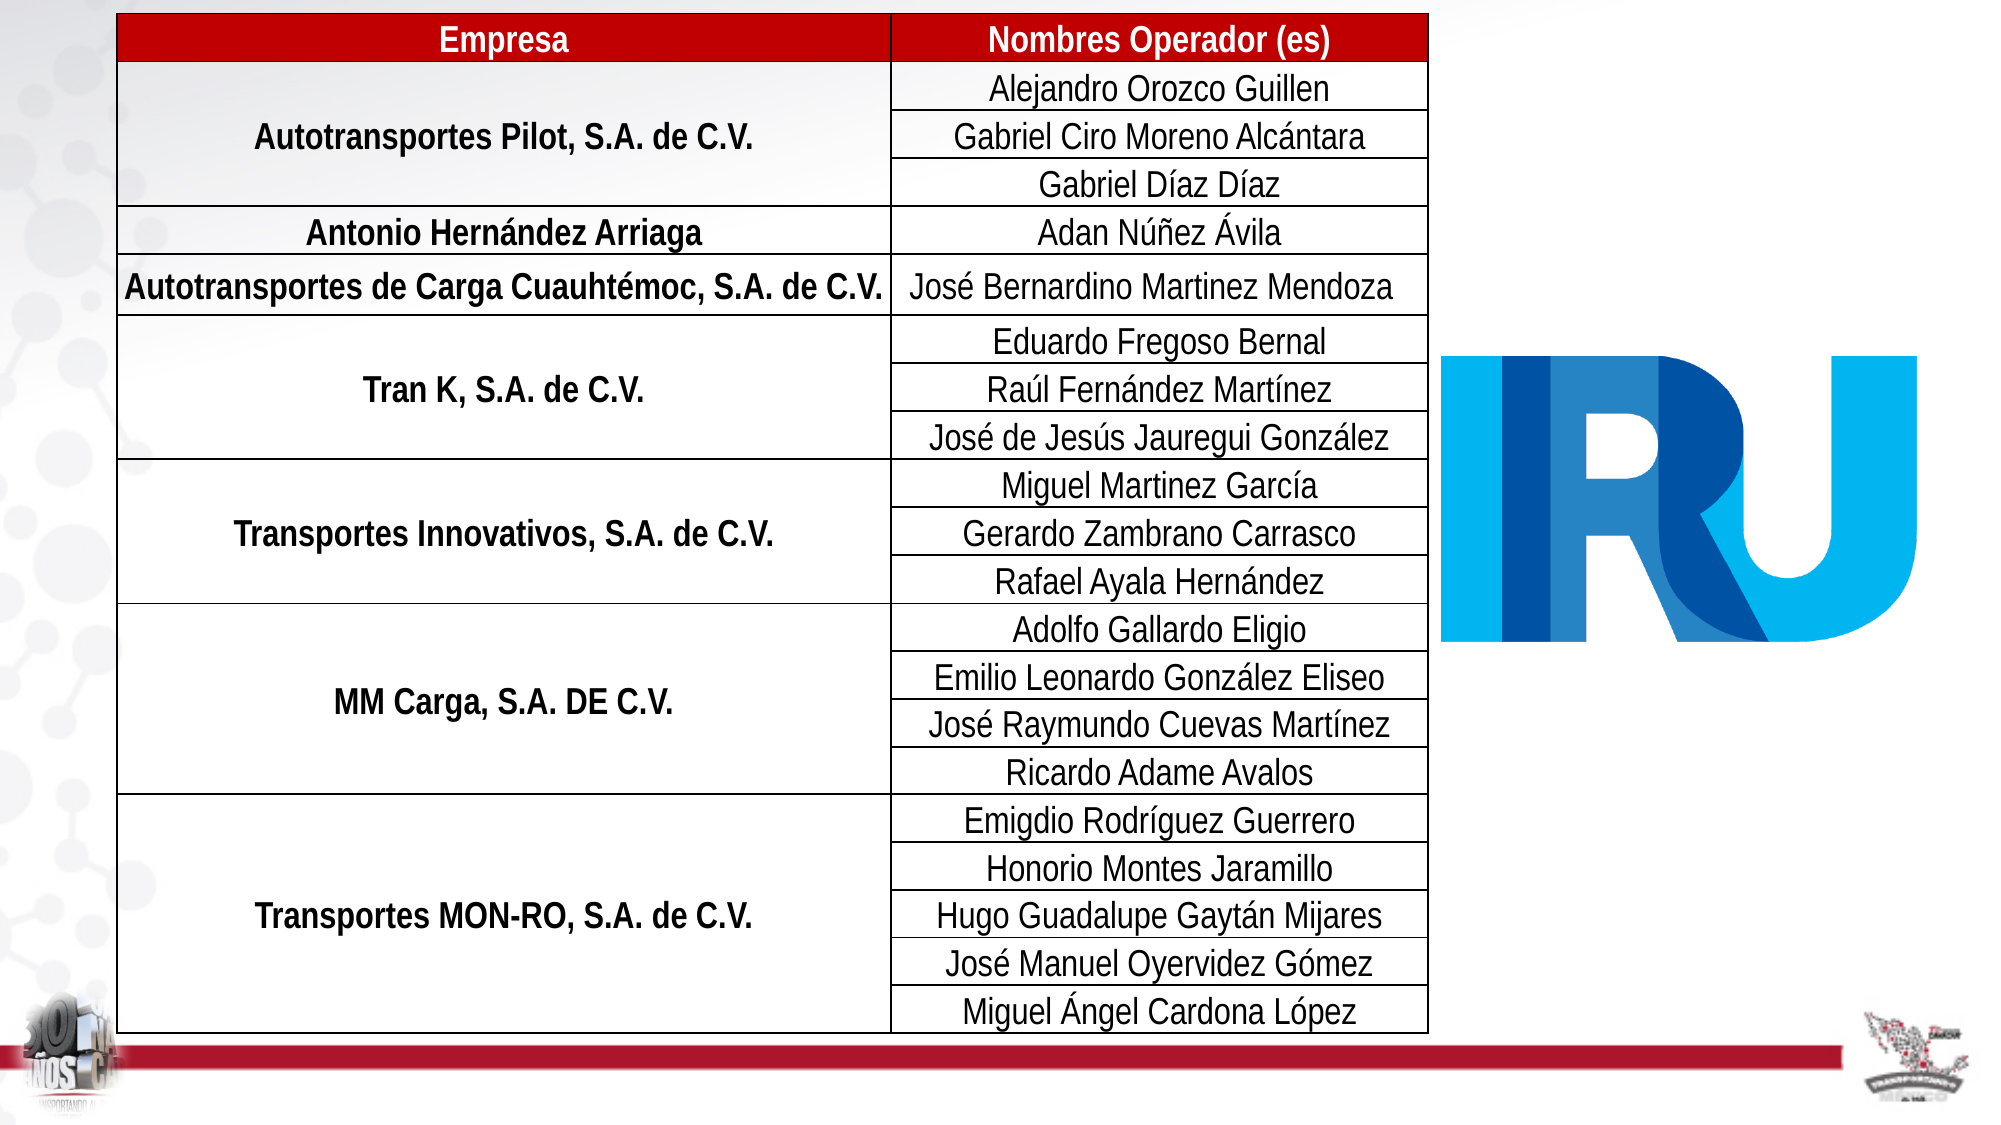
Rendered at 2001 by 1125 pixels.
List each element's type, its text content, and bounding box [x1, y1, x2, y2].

table_header Empresa [118, 14, 890, 61]
table_cell Transportes MON-RO, S.A. de C.V. [118, 795, 890, 1032]
table_cell Raúl Fernández Martínez [892, 364, 1427, 410]
table_cell MM Carga, S.A. DE C.V. [118, 604, 890, 793]
table_cell Rafael Ayala Hernández [892, 556, 1427, 603]
table_cell Emigdio Rodríguez Guerrero [892, 795, 1427, 841]
table_cell José Raymundo Cuevas Martínez [892, 700, 1427, 746]
table_cell José Manuel Oyervidez Gómez [892, 938, 1427, 984]
table_header Nombres Operador (es) [892, 14, 1427, 61]
table_cell Adolfo Gallardo Eligio [892, 604, 1427, 650]
table_cell Emilio Leonardo González Eliseo [892, 652, 1427, 698]
table_cell Antonio Hernández Arriaga [118, 207, 890, 253]
table_cell Autotransportes de Carga Cuauhtémoc, S.A. de C.V. [118, 255, 890, 314]
table_cell Ricardo Adame Avalos [892, 748, 1427, 793]
picture [0, 0, 2000, 1125]
table_cell Gerardo Zambrano Carrasco [892, 508, 1427, 554]
table_cell Gabriel Díaz Díaz [892, 159, 1427, 205]
table_cell José Bernardino Martinez Mendoza [892, 255, 1427, 314]
table_cell Gabriel Ciro Moreno Alcántara [892, 111, 1427, 157]
table_cell Honorio Montes Jaramillo [892, 843, 1427, 889]
table_cell Tran K, S.A. de C.V. [118, 316, 890, 458]
table_cell Hugo Guadalupe Gaytán Mijares [892, 891, 1427, 937]
table_cell Alejandro Orozco Guillen [892, 62, 1427, 109]
table_cell Eduardo Fregoso Bernal [892, 316, 1427, 362]
table_cell Adan Núñez Ávila [892, 207, 1427, 253]
table_cell Transportes Innovativos, S.A. de C.V. [118, 460, 890, 603]
table_cell José de Jesús Jauregui González [892, 412, 1427, 458]
table_cell Autotransportes Pilot, S.A. de C.V. [118, 62, 890, 205]
table_cell Miguel Martinez García [892, 460, 1427, 506]
table_cell Miguel Ángel Cardona López [892, 986, 1427, 1032]
